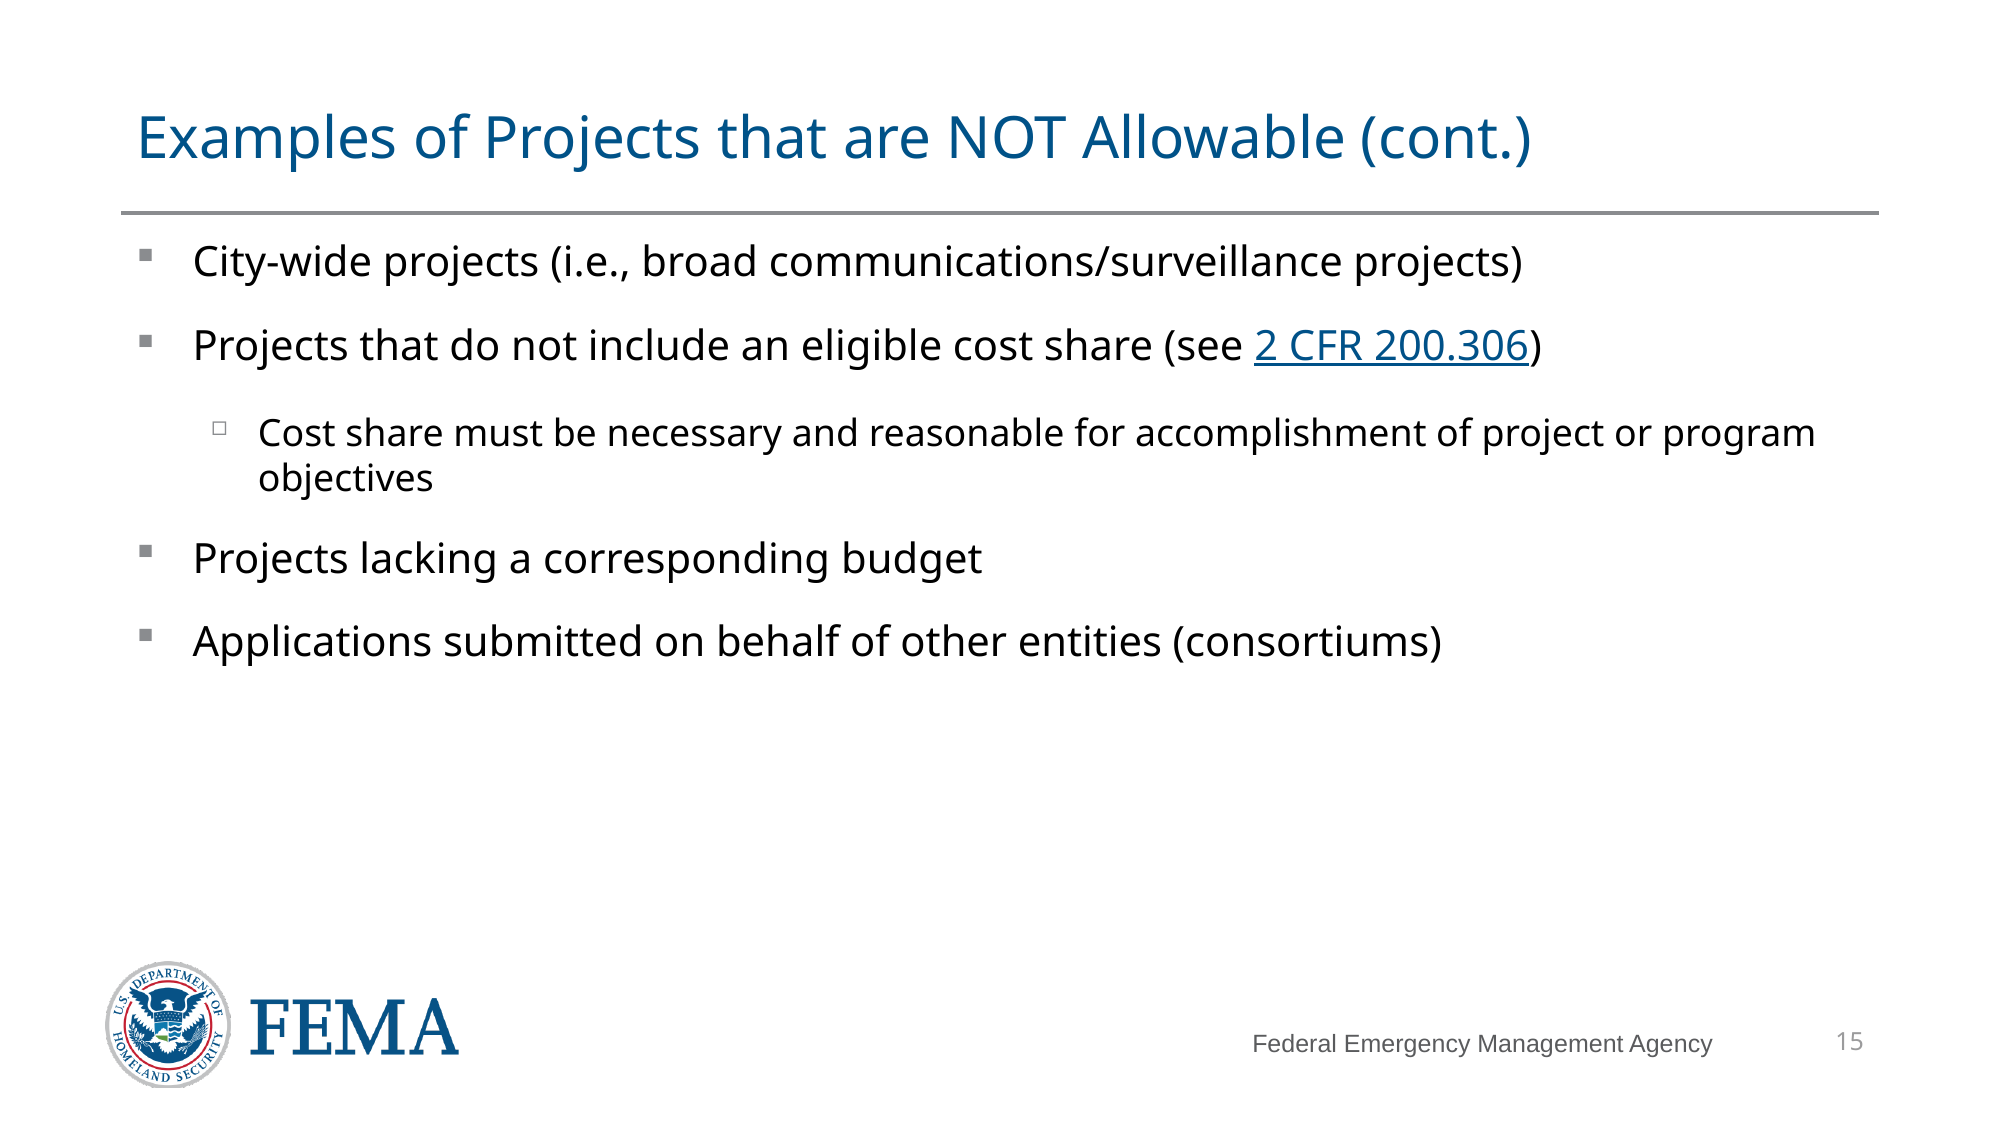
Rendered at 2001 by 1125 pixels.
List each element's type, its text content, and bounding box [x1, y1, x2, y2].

slide_number 15 [1728, 1012, 1879, 1073]
list City-wide projects (i.e., broad communications/surveillance projects) Projects that do not include an eligible cost share (see 2 CFR 200.306) Cost share must be necessary and reasonable for accomplishment of project or program objectives Projects lacking a corresponding budget Applications submitted on behalf of other entities (consortiums) [121, 227, 1879, 924]
title Examples of Projects that are NOT Allowable (cont.) [121, 74, 1879, 197]
